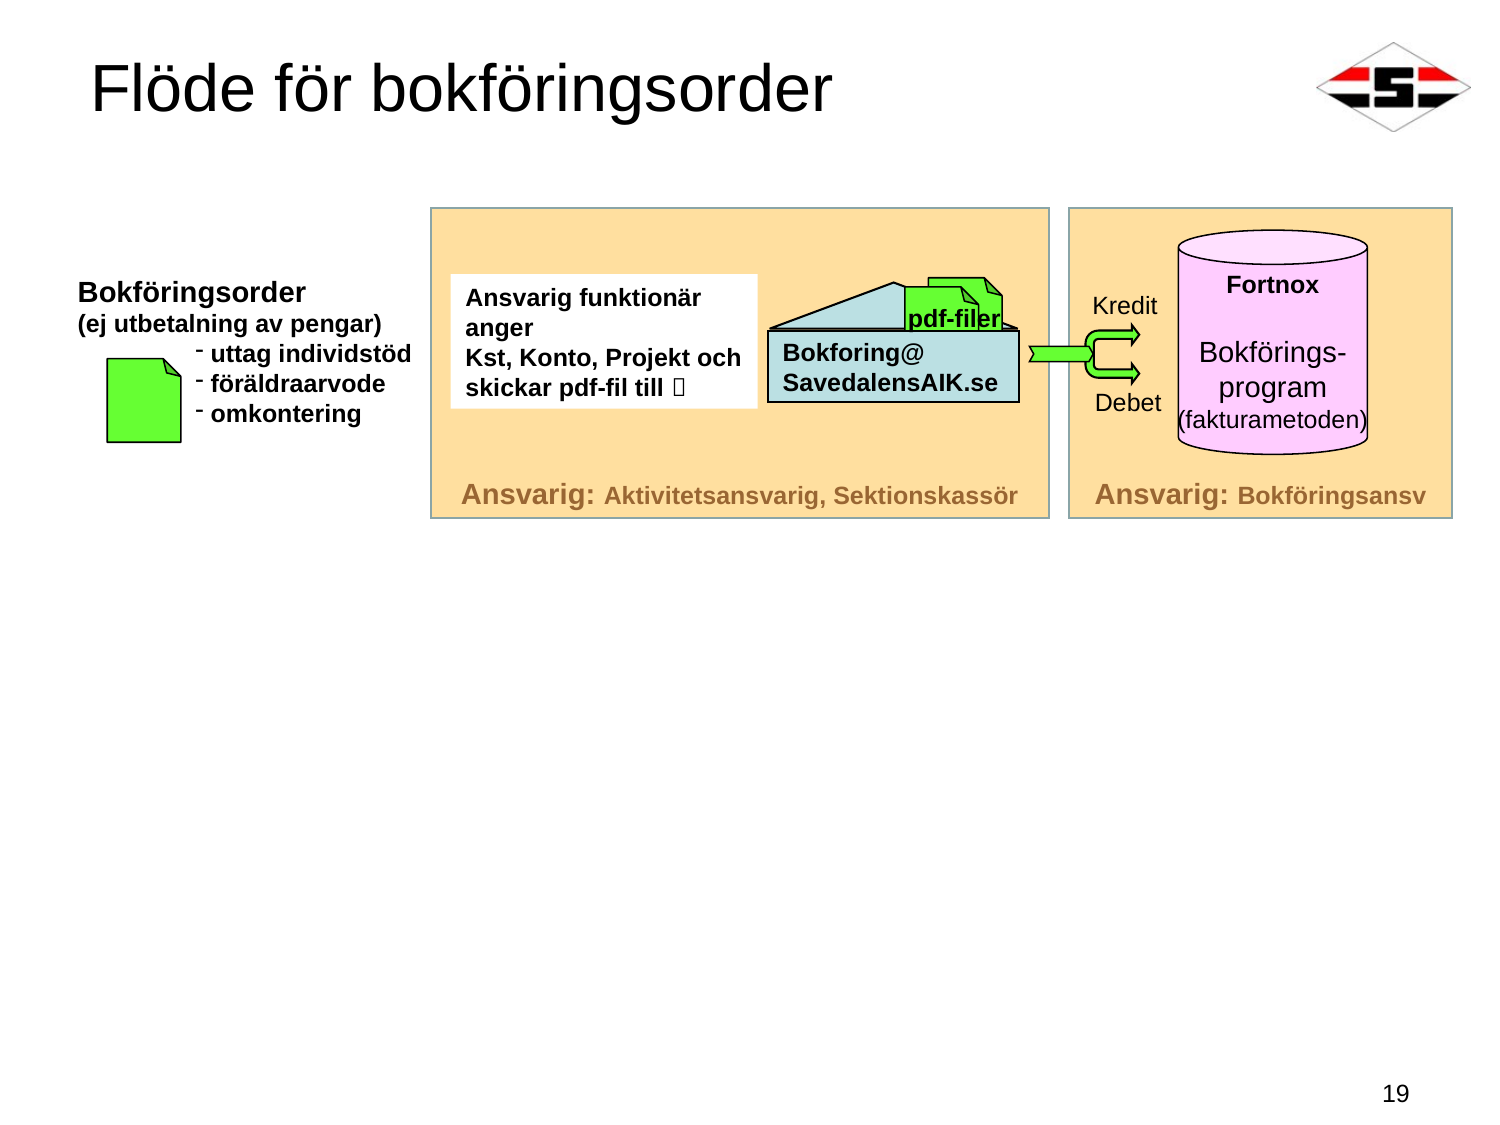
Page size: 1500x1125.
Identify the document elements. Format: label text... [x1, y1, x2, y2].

title Flöde för bokföringsorder [75, 45, 1294, 126]
picture [1316, 42, 1471, 132]
slide_number 19 [1234, 1070, 1425, 1106]
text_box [62, 208, 1453, 519]
